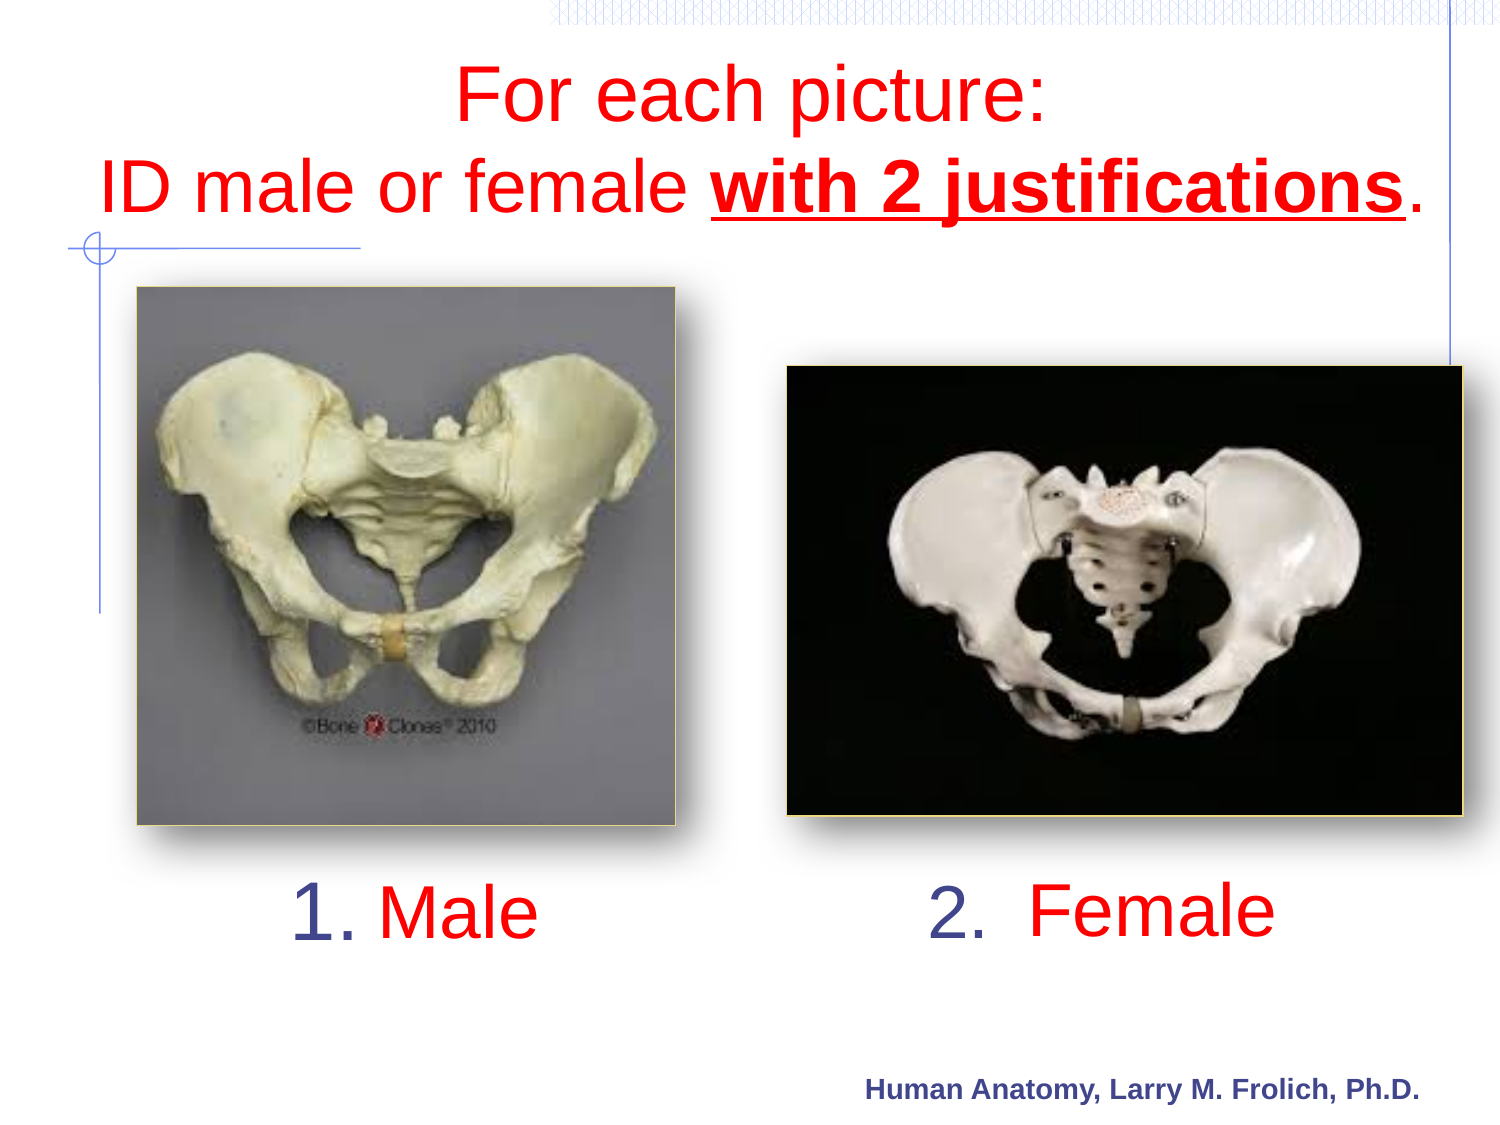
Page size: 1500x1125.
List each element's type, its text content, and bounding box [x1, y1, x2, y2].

text_box For each picture: ID male or female with 2 justifications. [75, 34, 1450, 235]
picture [137, 287, 676, 826]
text_box 1. [275, 849, 375, 965]
picture [787, 365, 1463, 816]
text_box 2. [912, 856, 1025, 962]
text_box Male [375, 875, 563, 962]
text_box Female [1025, 865, 1413, 960]
